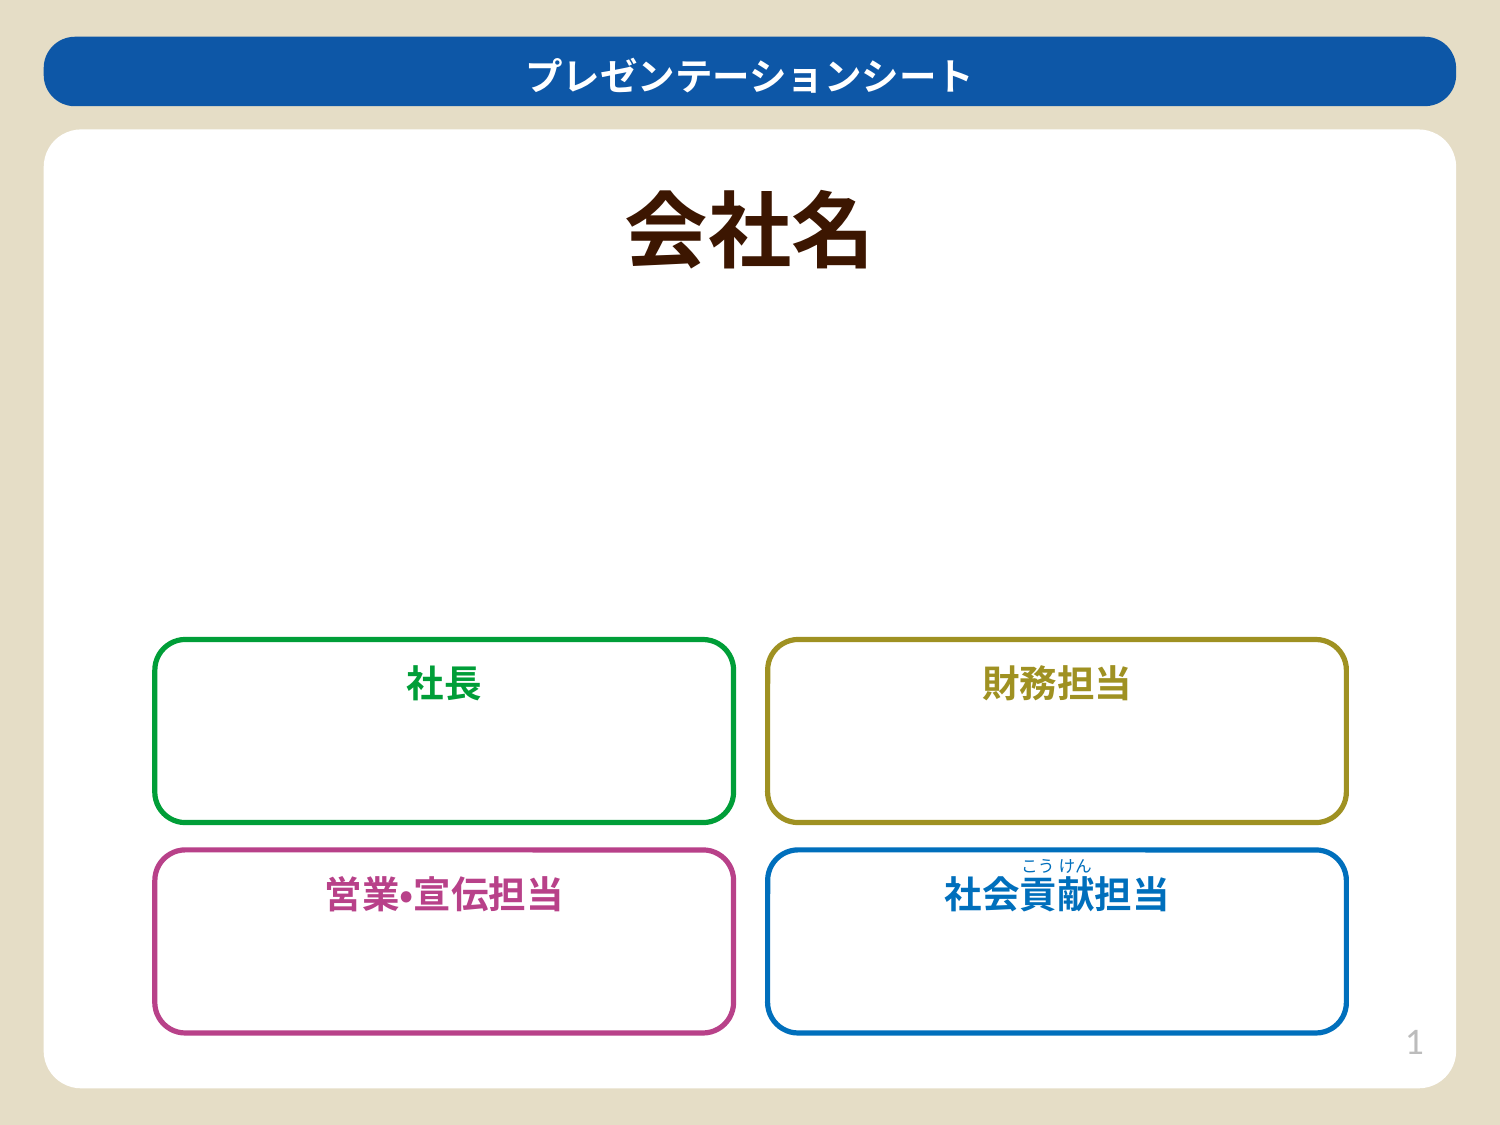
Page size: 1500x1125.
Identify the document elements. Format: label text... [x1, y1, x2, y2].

slide_number 1 [1086, 1009, 1424, 1070]
